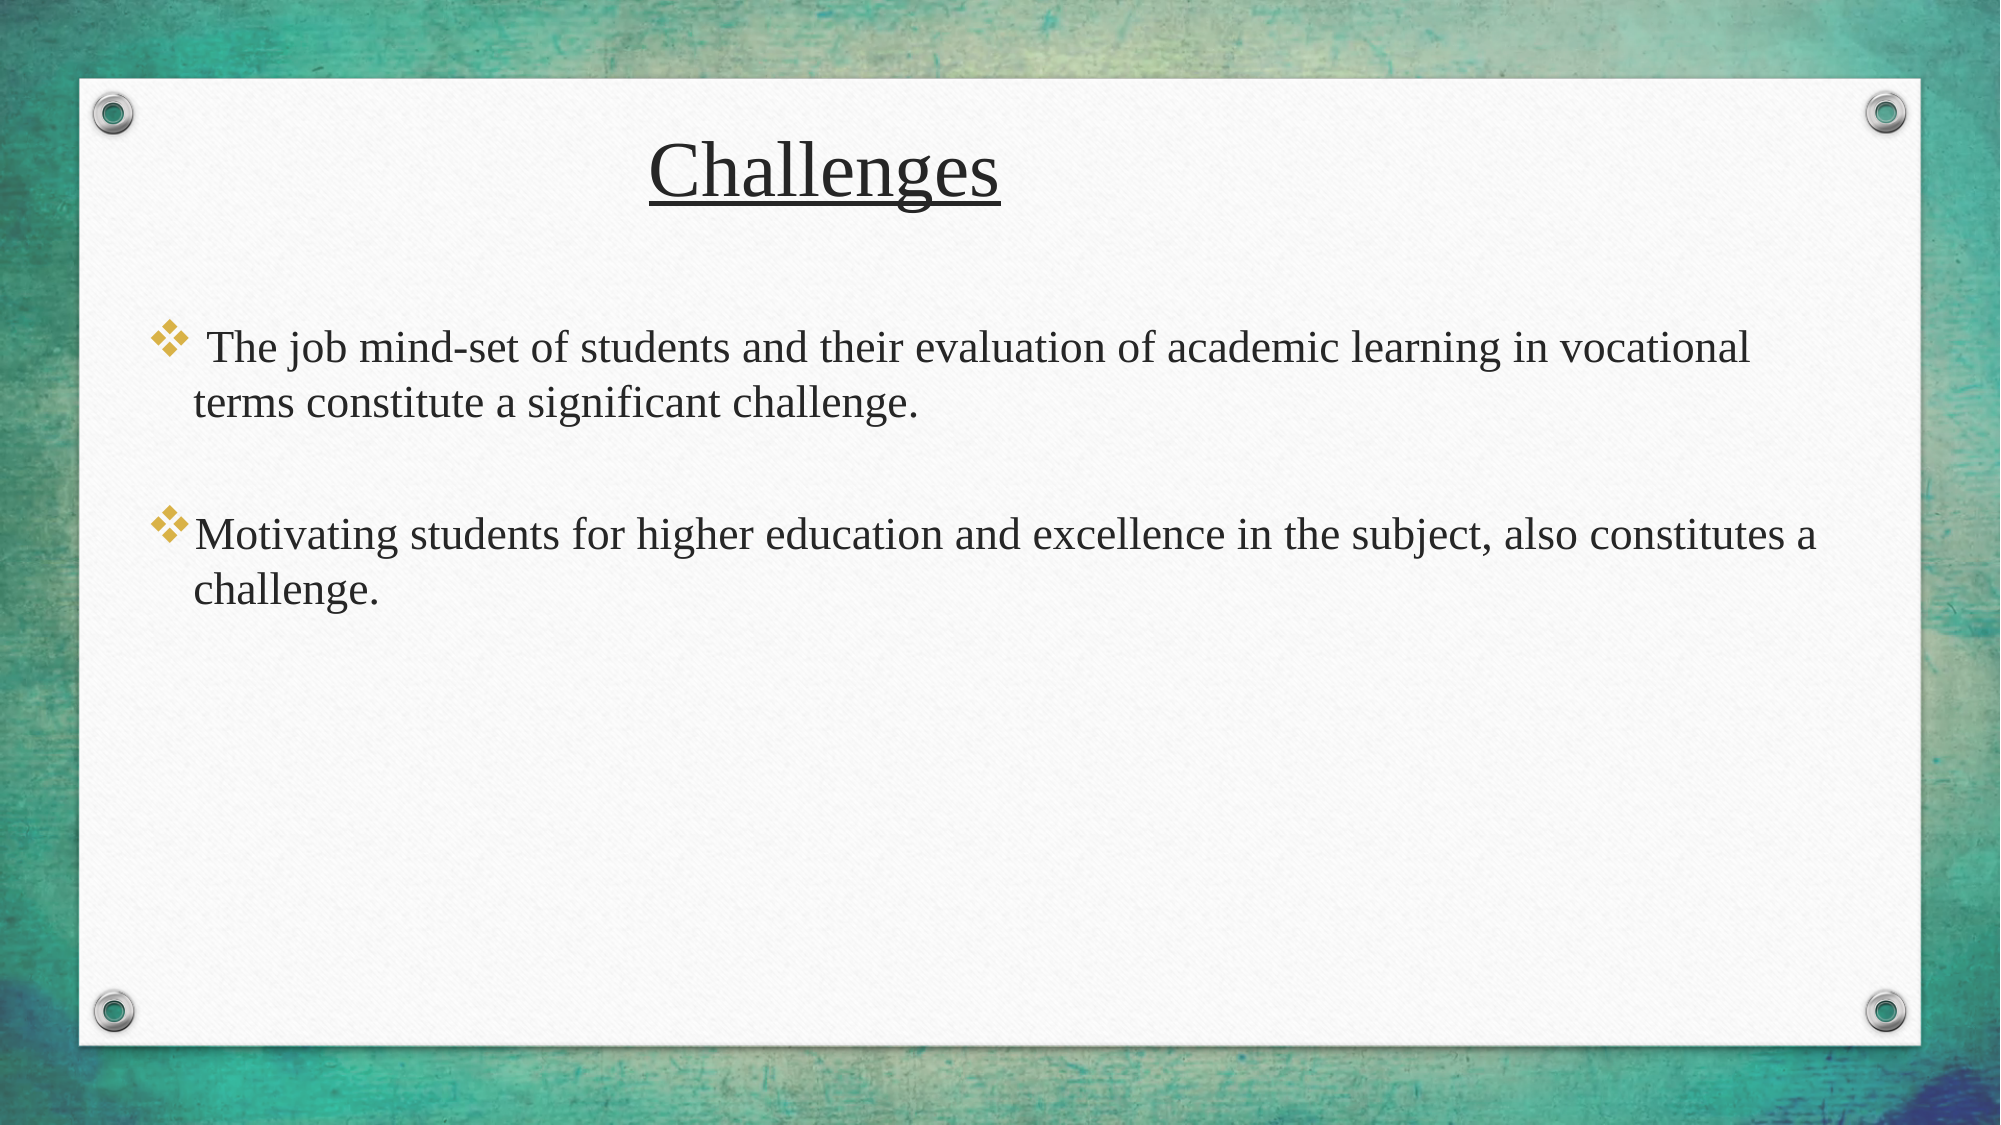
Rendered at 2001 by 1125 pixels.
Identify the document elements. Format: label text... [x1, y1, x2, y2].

picture [0, 0, 2000, 1125]
list Challenges The job mind-set of students and their evaluation of academic learning in vocational terms constitute a significant challenge. Motivating students for higher education and excellence in the subject, also constitutes a challenge. [131, 110, 1849, 1003]
